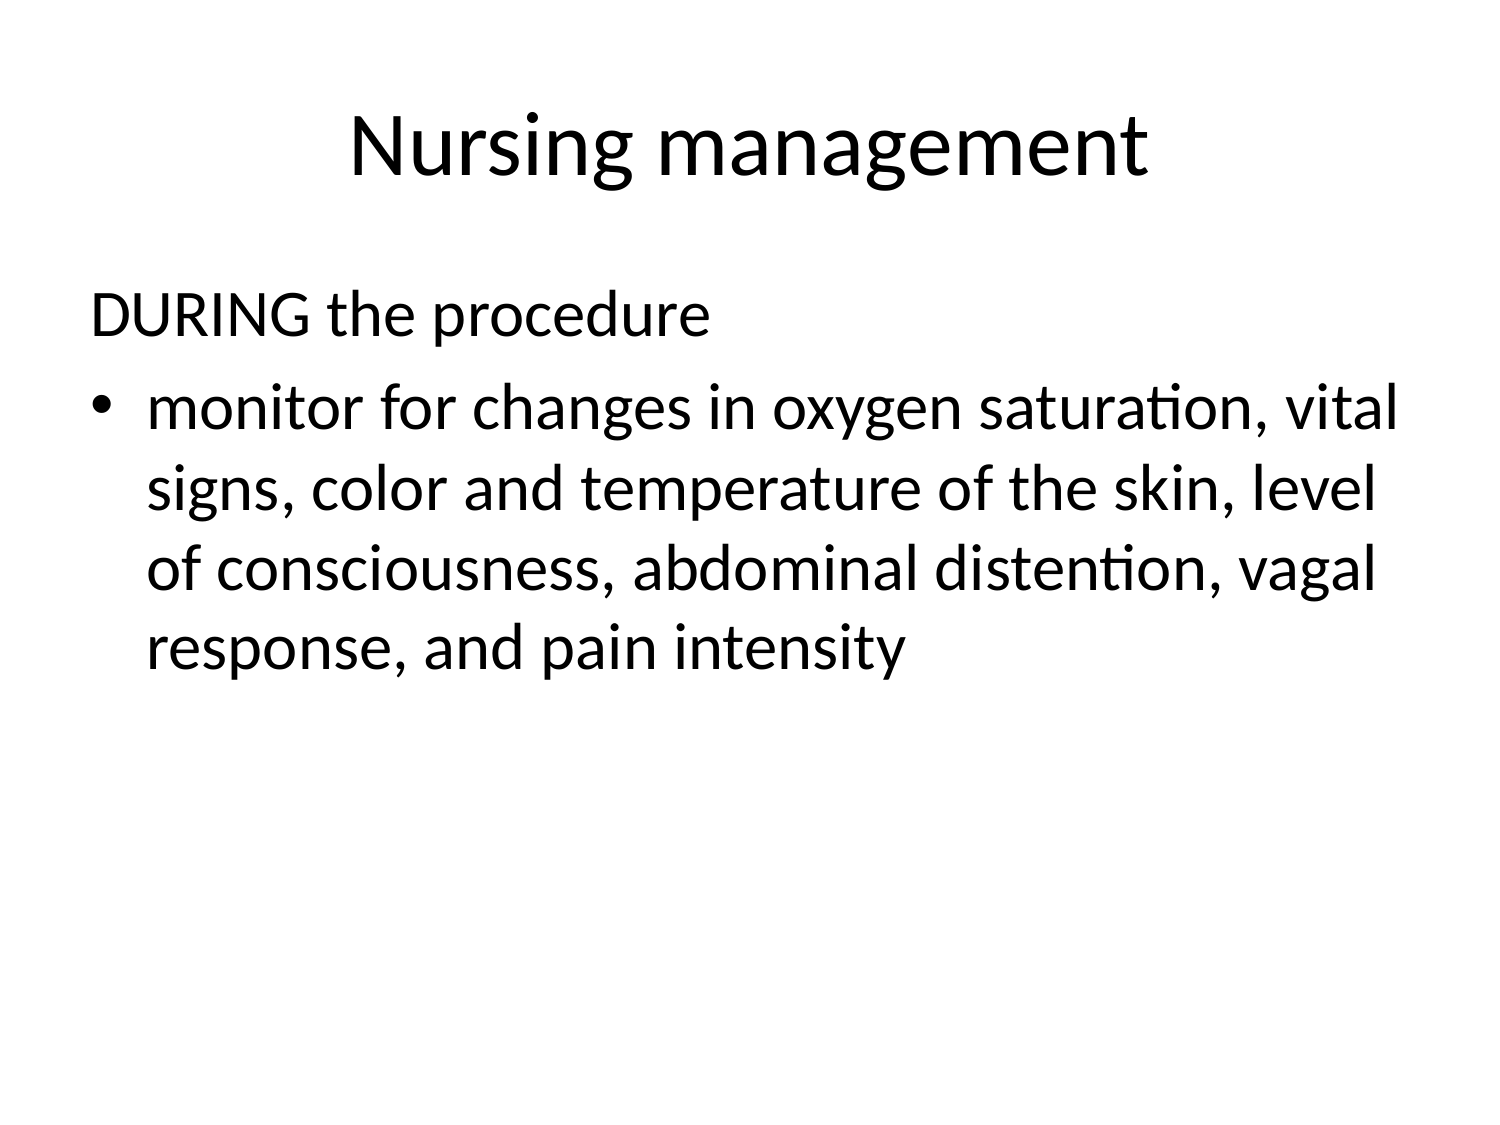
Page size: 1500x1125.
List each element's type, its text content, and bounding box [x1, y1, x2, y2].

list DURING the procedure monitor for changes in oxygen saturation, vital signs, color and temperature of the skin, level of consciousness, abdominal distention, vagal response, and pain intensity [75, 262, 1425, 1005]
title Nursing management [75, 45, 1425, 233]
